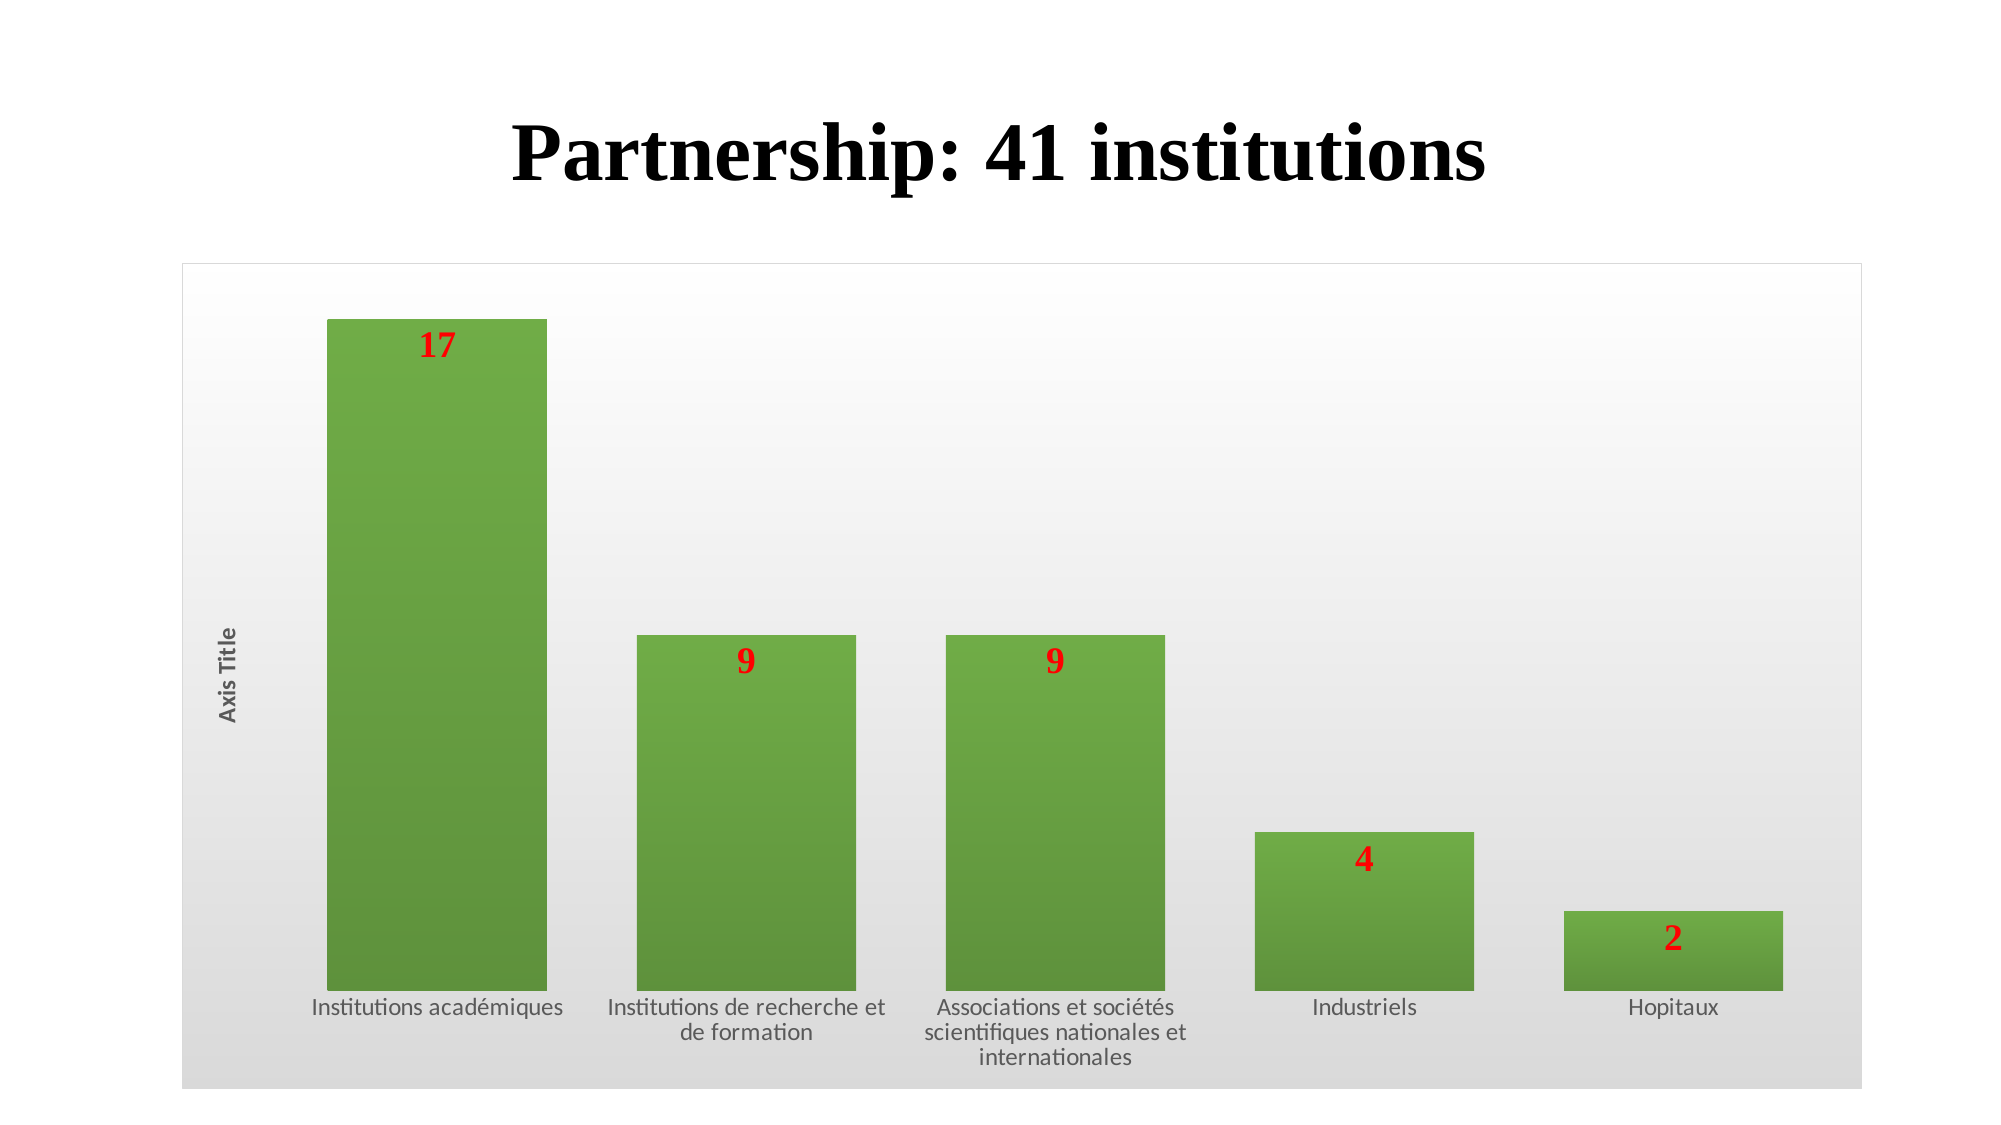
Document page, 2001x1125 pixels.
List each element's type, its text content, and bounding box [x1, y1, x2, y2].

title Partnership: 41 institutions [137, 45, 1863, 263]
chart [181, 262, 1863, 1089]
